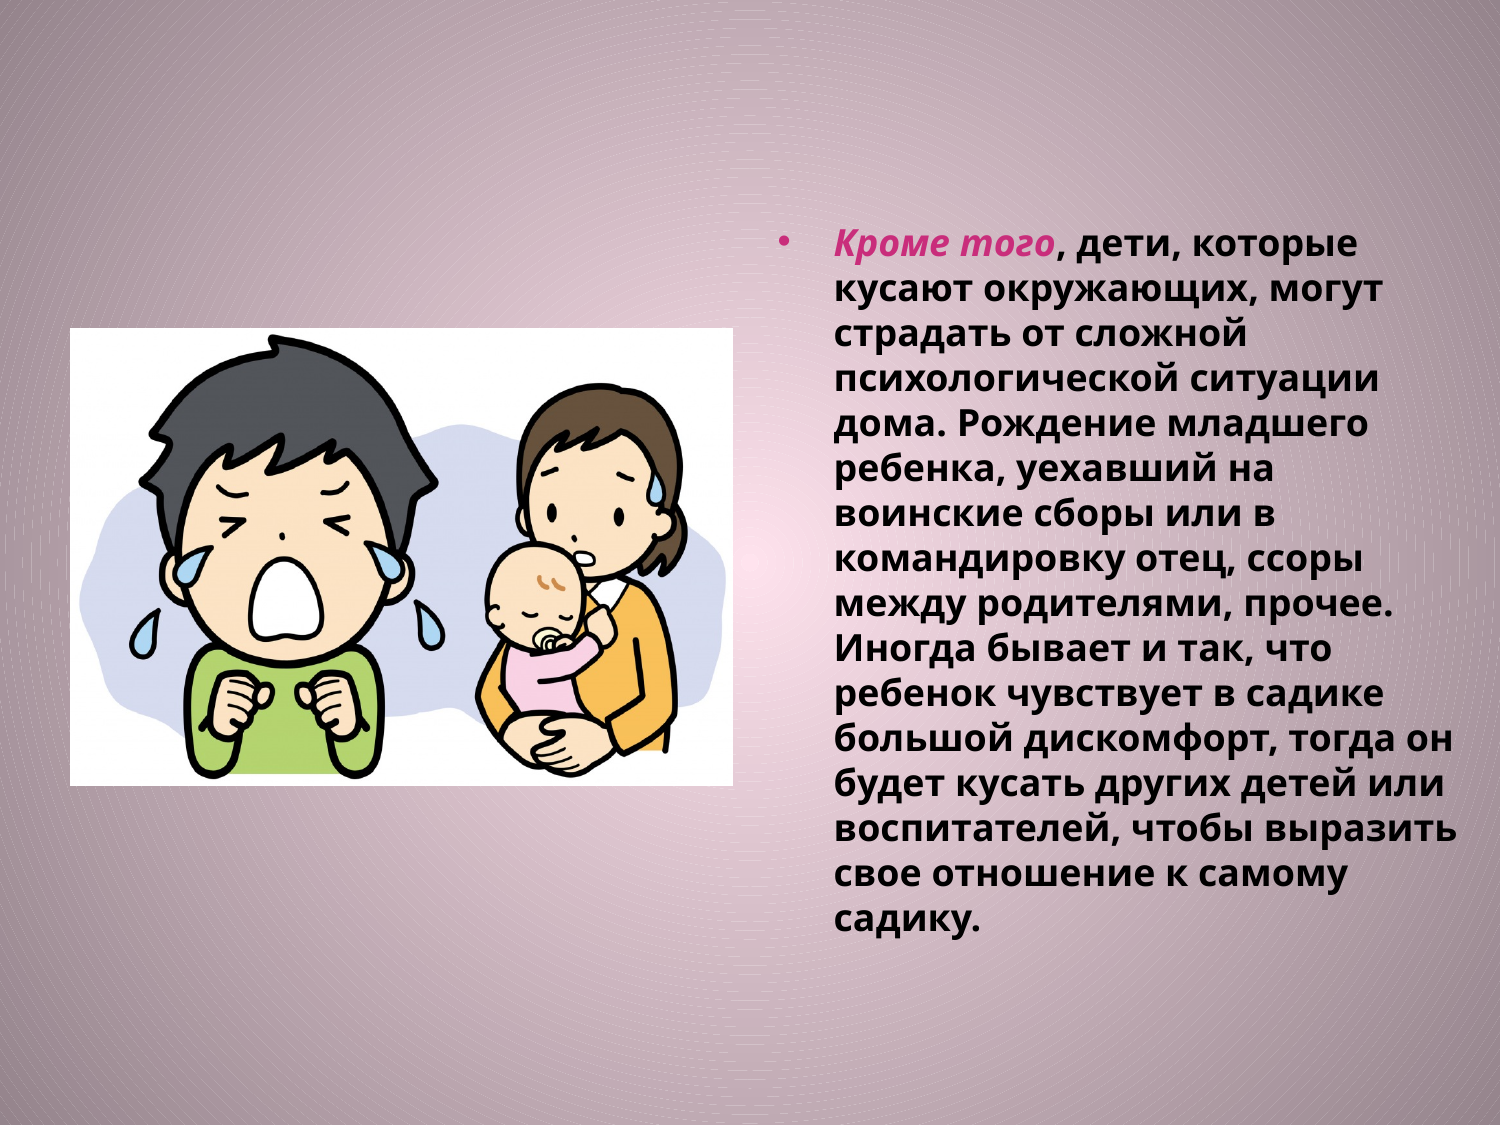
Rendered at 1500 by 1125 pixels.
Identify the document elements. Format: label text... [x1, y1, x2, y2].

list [70, 327, 733, 786]
list Кроме того, дети, которые кусают окружающих, могут страдать от сложной психологической ситуации дома. Рождение младшего ребенка, уехавший на воинские сборы или в командировку отец, ссоры между родителями, прочее. Иногда бывает и так, что ребенок чувствует в садике большой дискомфорт, тогда он будет кусать других детей или воспитателей, чтобы выразить свое отношение к самому садику. [762, 210, 1477, 1005]
